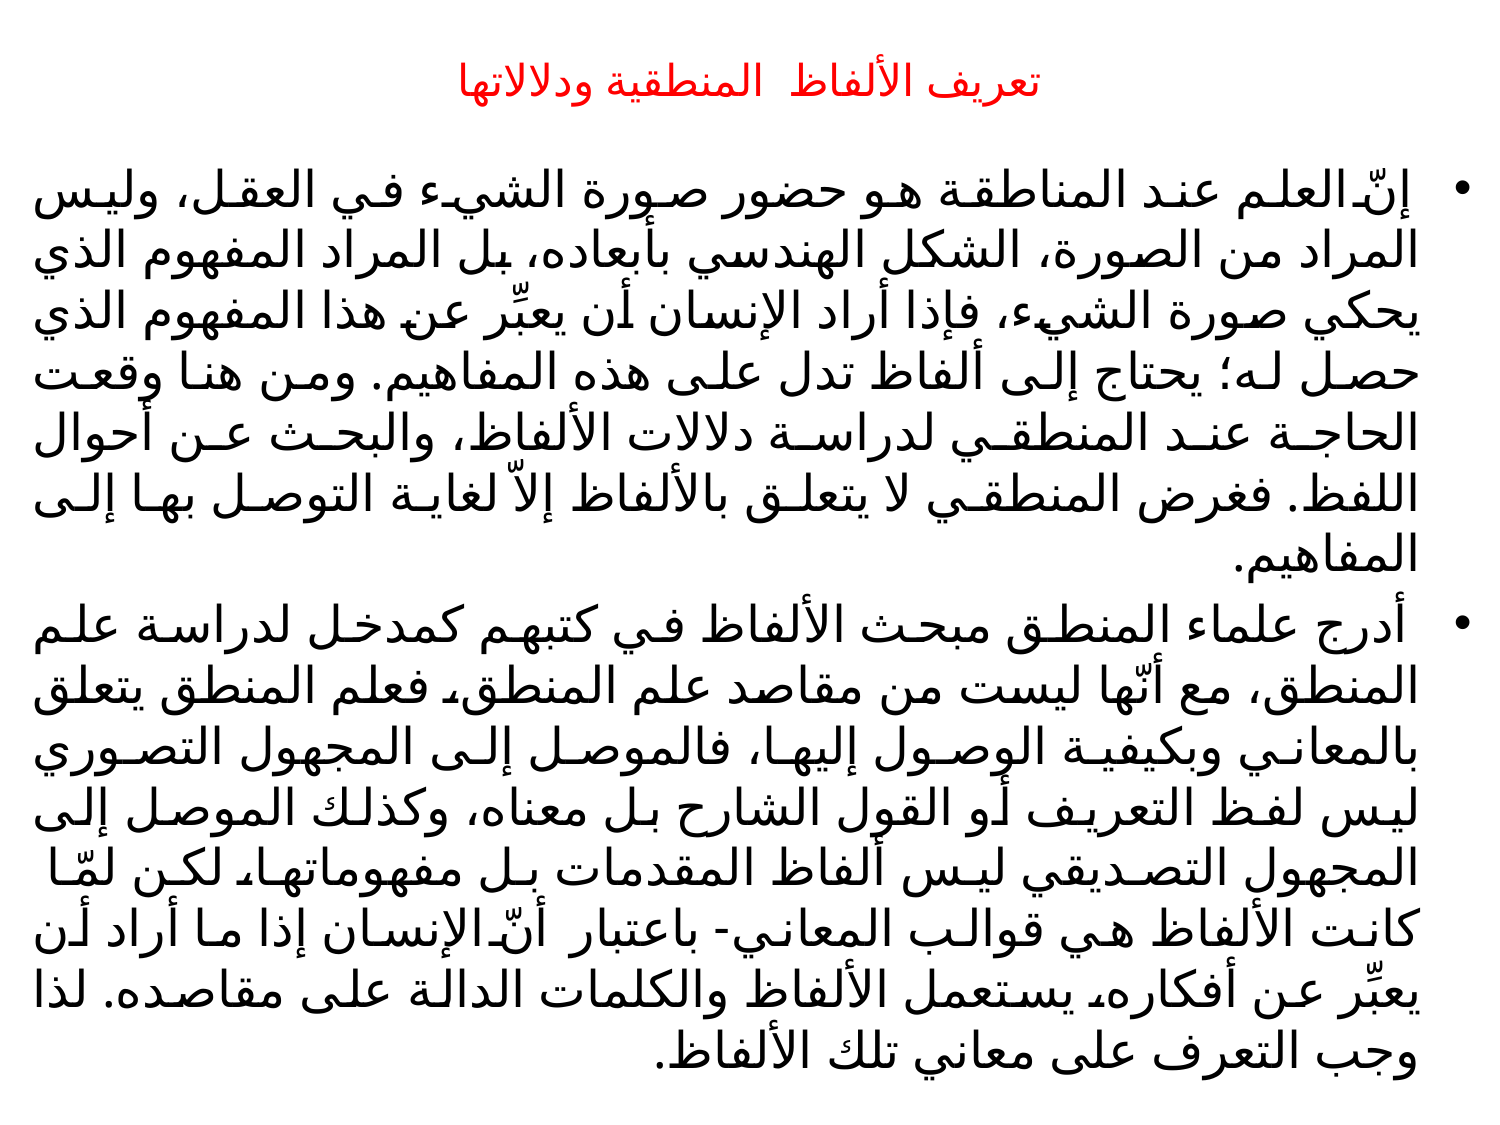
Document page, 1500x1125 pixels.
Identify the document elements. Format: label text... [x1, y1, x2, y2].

title تعريف الألفاظ المنطقية ودلالاتها [75, 45, 1425, 114]
list إنّ العلم عند المناطقة هو حضور صورة الشيء في العقل، وليس المراد من الصورة، الشكل الهندسي بأبعاده، بل المراد المفهوم الذي يحكي صورة الشيء، فإذا أراد الإنسان أن يعبِّر عن هذا المفهوم الذي حصل له؛ يحتاج إلى ألفاظ تدل على هذه المفاهيم. ومن هنا وقعت الحاجة عند المنطقي لدراسة دلالات الألفاظ، والبحث عن أحوال اللفظ. فغرض المنطقي لا يتعلق بالألفاظ إلاّ لغاية التوصل بها إلى المفاهيم. أدرج علماء المنطق مبحث الألفاظ في كتبهم كمدخل لدراسة علم المنطق، مع أنّها ليست من مقاصد علم المنطق، فعلم المنطق يتعلق بالمعاني وبكيفية الوصول إليها، فالموصل إلى المجهول التصوري ليس لفظ التعريف أو القول الشارح بل معناه، وكذلك الموصل إلى المجهول التصديقي ليس ألفاظ المقدمات بل مفهوماتها، لكن لمّا كانت الألفاظ هي قوالب المعاني- باعتبار أنّ الإنسان إذا ما أراد أن يعبِّر عن أفكاره، يستعمل الألفاظ والكلمات الدالة على مقاصده. لذا وجب التعرف على معاني تلك الألفاظ. [17, 149, 1483, 1106]
